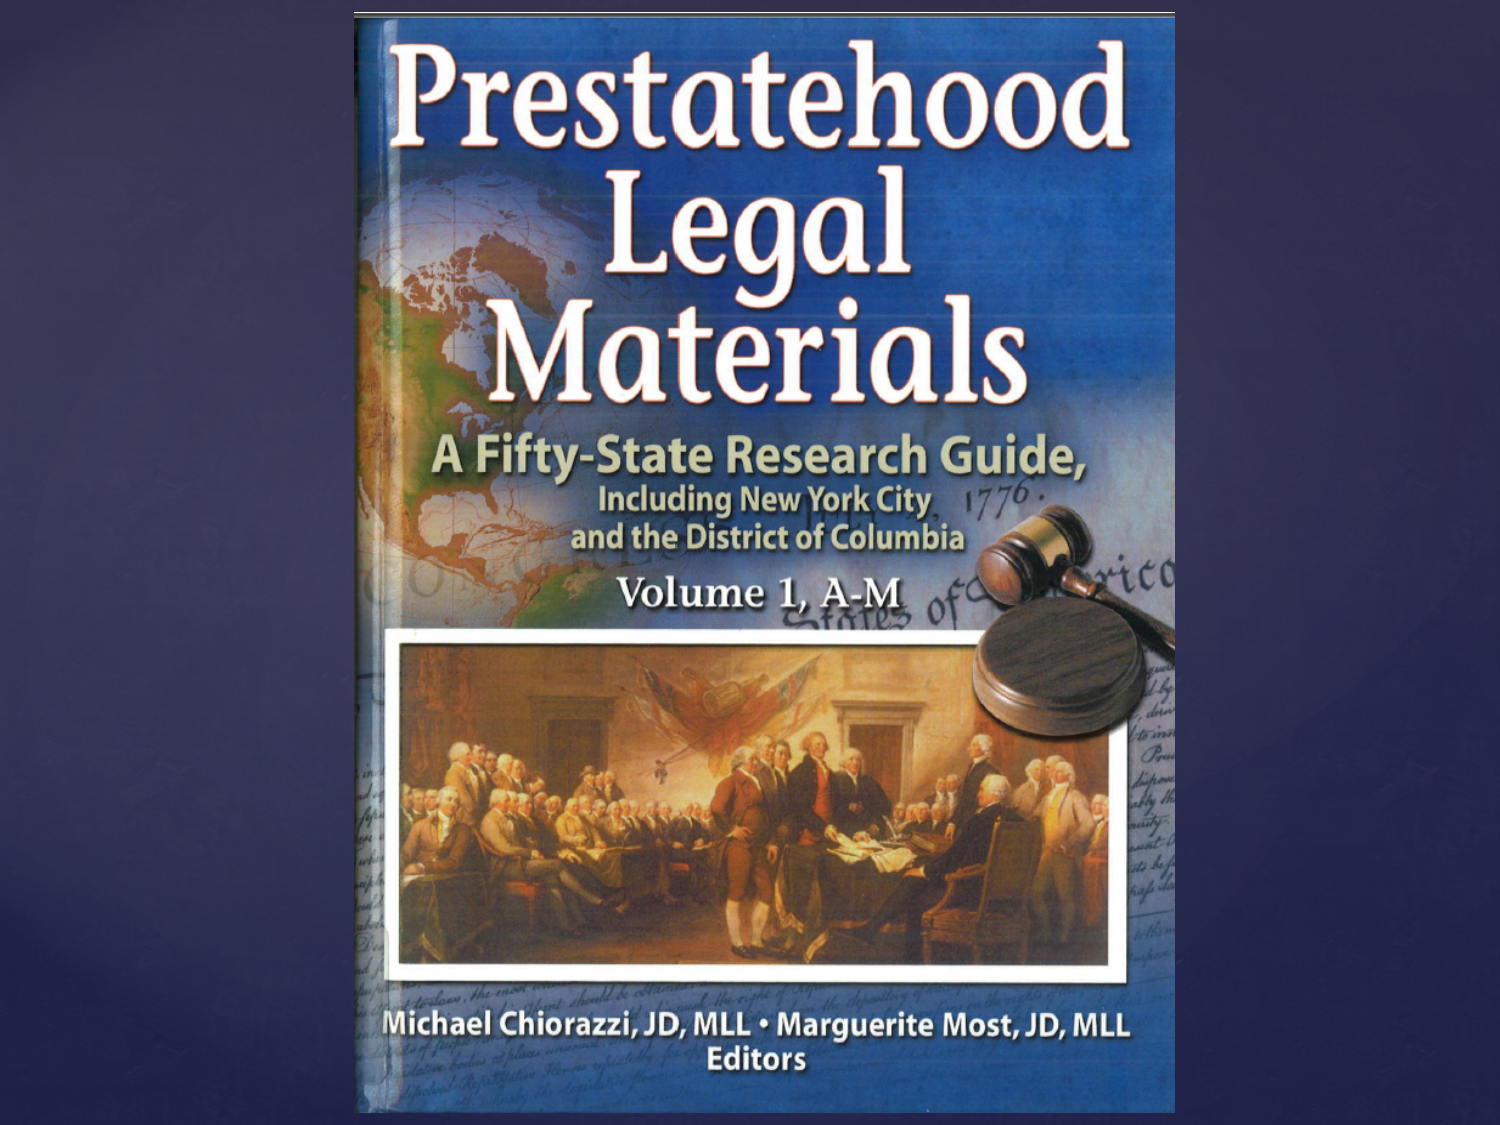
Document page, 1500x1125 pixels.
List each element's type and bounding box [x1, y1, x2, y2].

picture [354, 11, 1176, 1114]
